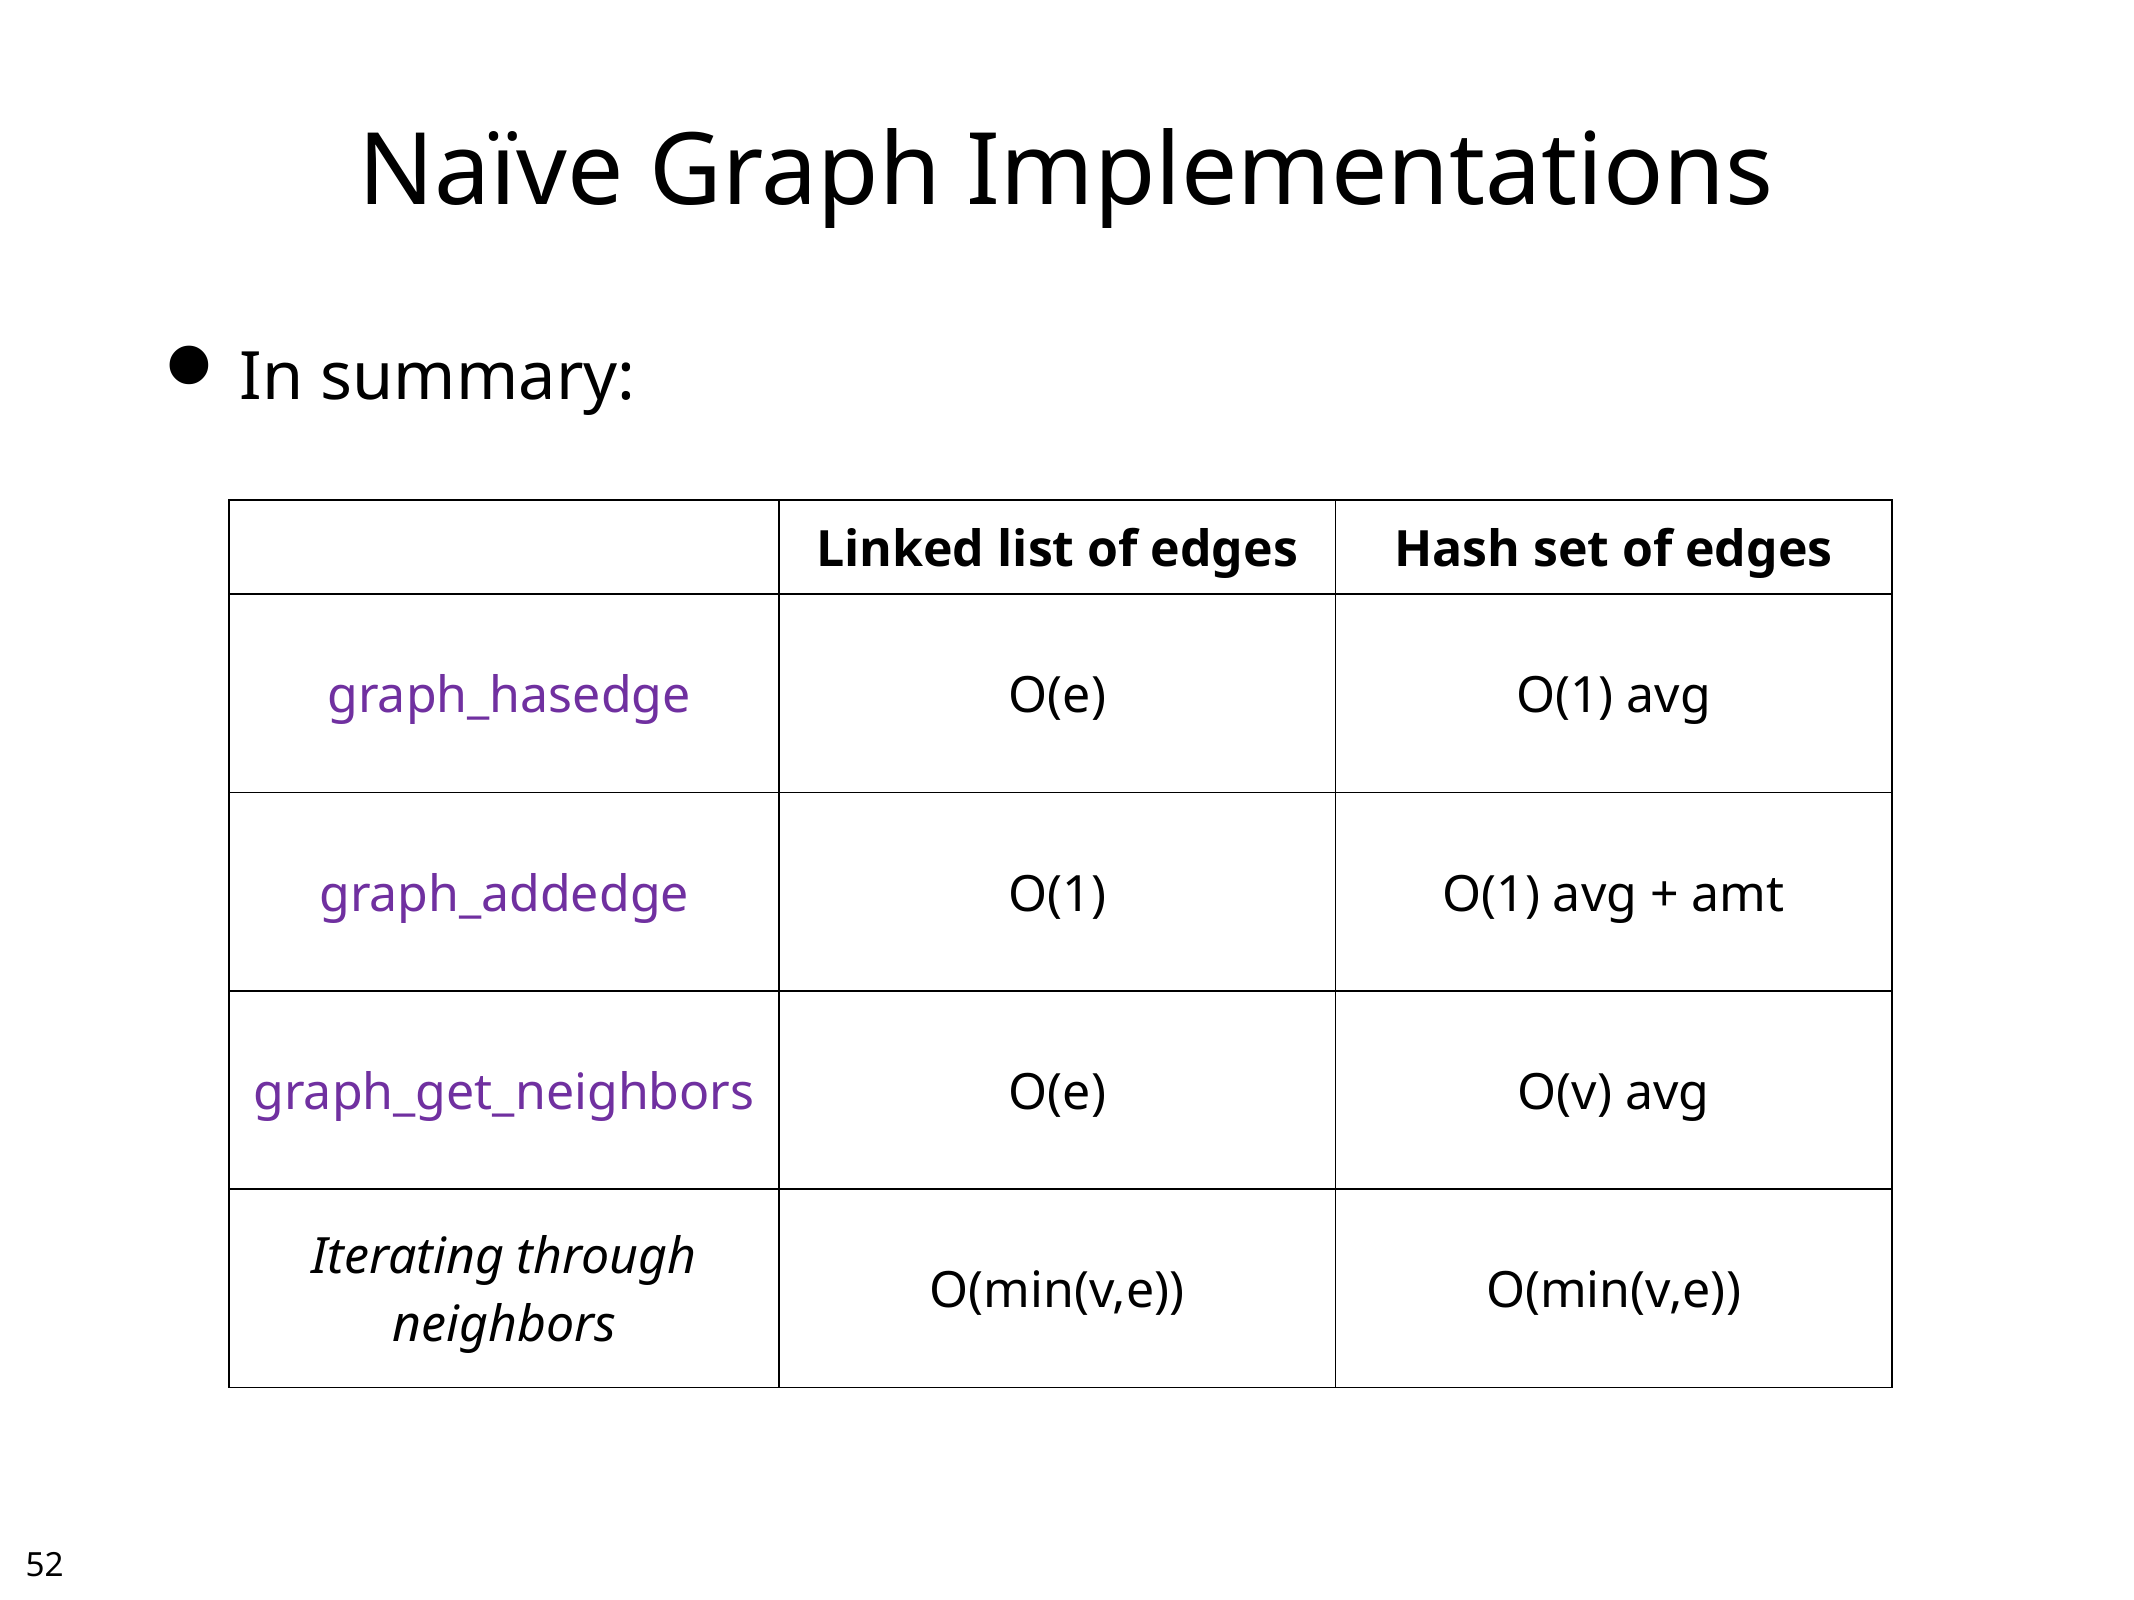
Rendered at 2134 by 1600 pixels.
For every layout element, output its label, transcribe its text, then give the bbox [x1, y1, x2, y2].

list In summary: [155, 324, 1978, 1457]
table_cell O(min(v,e)) [780, 1190, 1335, 1387]
table_cell graph_hasedge [230, 595, 778, 792]
table_cell graph_get_neighbors [230, 992, 778, 1188]
table_header Linked list of edges [780, 501, 1335, 593]
table_cell O(1) avg [1336, 595, 1891, 792]
table_cell O(v) avg [1336, 992, 1891, 1188]
table_cell O(e) [780, 992, 1335, 1188]
slide_number 51 [16, 1533, 74, 1588]
table_cell graph_addedge [230, 793, 778, 990]
title Naïve Graph Implementations [155, 41, 1978, 289]
table_header Hash set of edges [1336, 501, 1891, 593]
table_cell O(1) avg + amt [1336, 793, 1891, 990]
table_cell O(min(v,e)) [1336, 1190, 1891, 1387]
table_cell O(1) [780, 793, 1335, 990]
table_cell O(e) [780, 595, 1335, 792]
table_header [230, 501, 778, 593]
table_cell Iterating through neighbors [230, 1190, 778, 1387]
